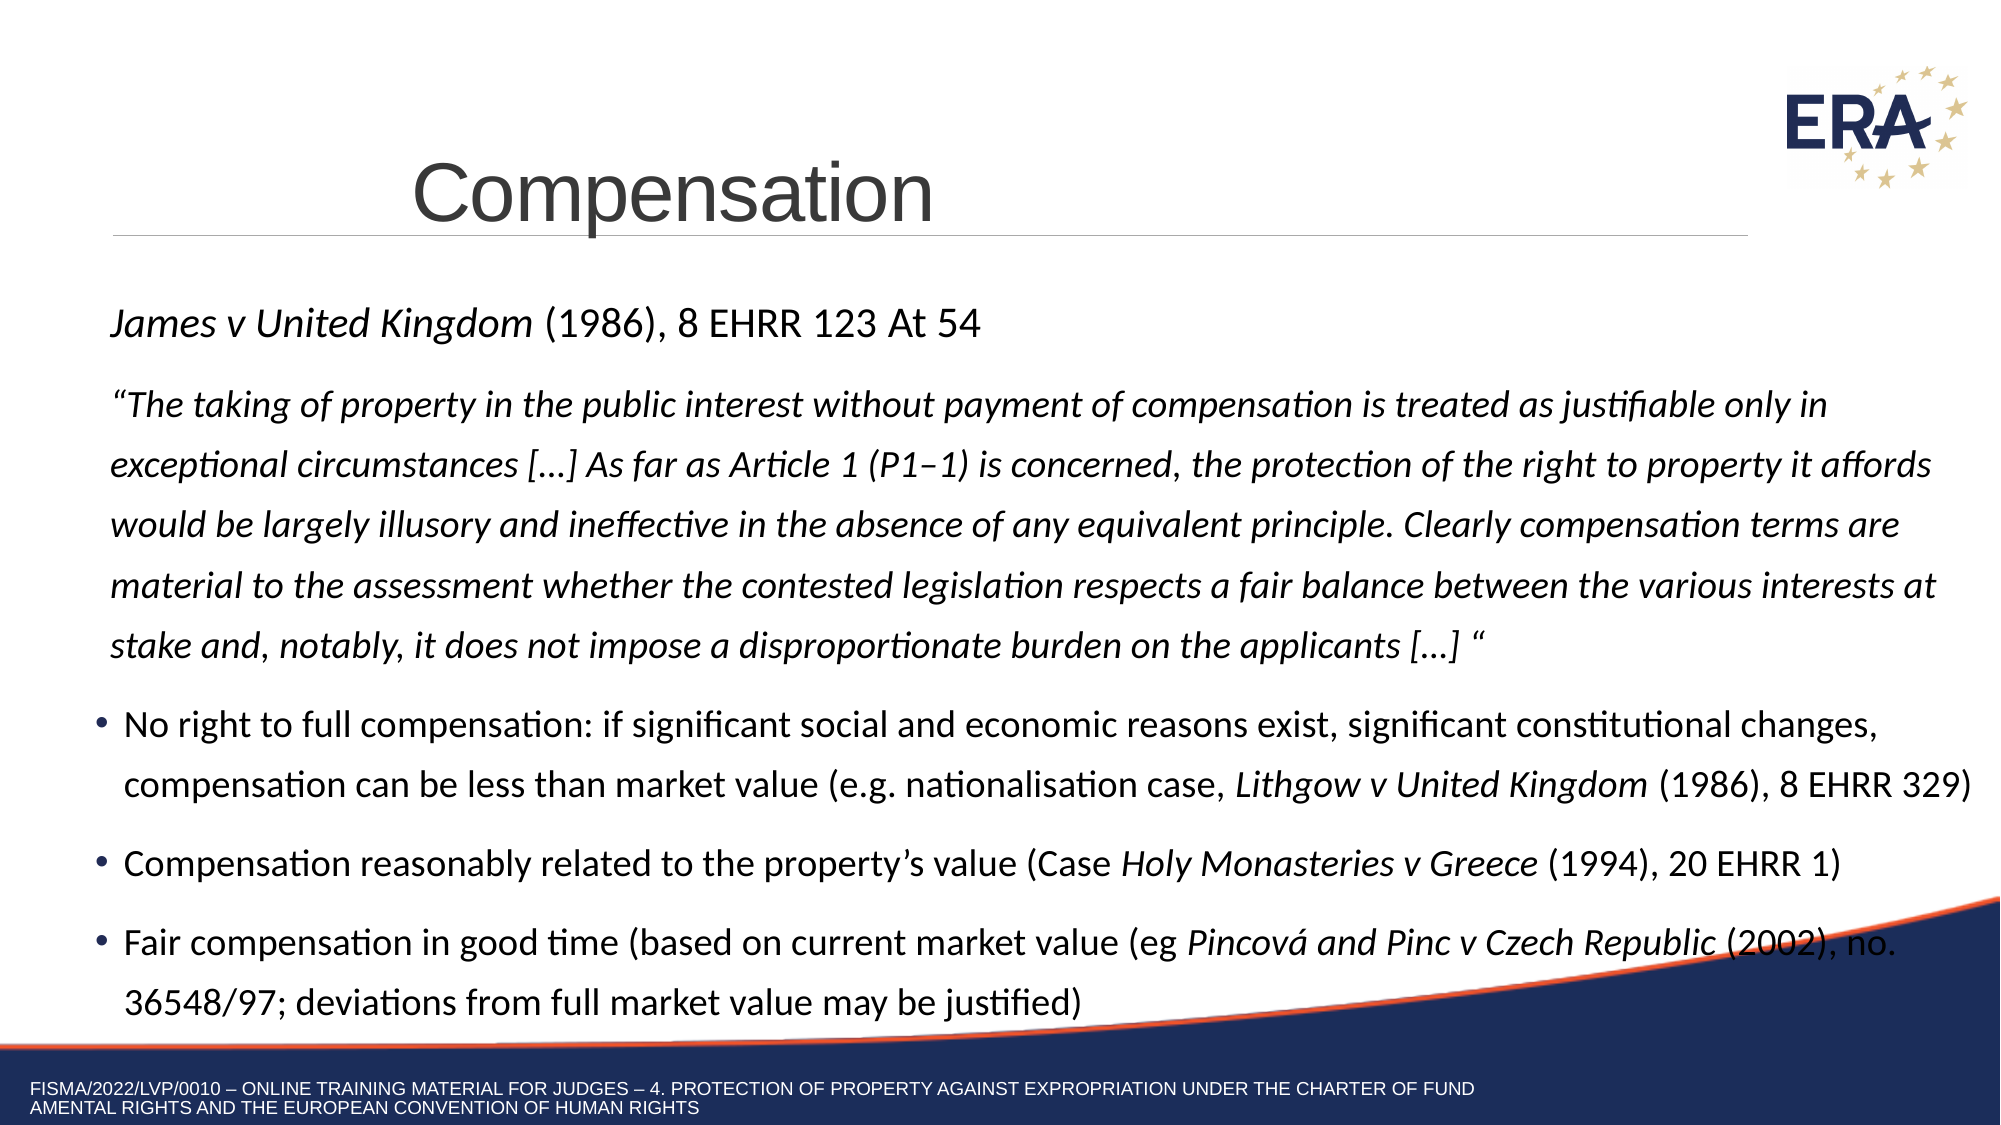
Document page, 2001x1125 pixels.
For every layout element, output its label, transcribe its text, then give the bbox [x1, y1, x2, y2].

footer FISMA/2022/LVP/0010 – Online training material for judges – 4. Protection of property against expropriation under the Charter of fundamental rights and the European Convention of Human Rights [14, 1058, 1496, 1119]
picture [0, 889, 2000, 1125]
list James v United Kingdom (1986), 8 EHRR 123 At 54 “The taking of property in the public interest without payment of compensation is treated as justifiable only in exceptional circumstances […] As far as Article 1 (P1–1) is concerned, the protection of the right to property it affords would be largely illusory and ineffective in the absence of any equivalent principle. Clearly compensation terms are material to the assessment whether the contested legislation respects a fair balance between the various interests at stake and, notably, it does not impose a disproportionate burden on the applicants […] “ No right to full compensation: if significant social and economic reasons exist, significant constitutional changes, compensation can be less than market value (e.g. nationalisation case, Lithgow v United Kingdom (1986), 8 EHRR 329) Compensation reasonably related to the property’s value (Case Holy Monasteries v Greece (1994), 20 EHRR 1) Fair compensation in good time (based on current market value (eg Pincová and Pinc v Czech Republic (2002), no. 36548/97; deviations from full market value may be justified) [94, 270, 1976, 1034]
title Compensation [71, 104, 1276, 246]
picture [1787, 66, 1968, 189]
